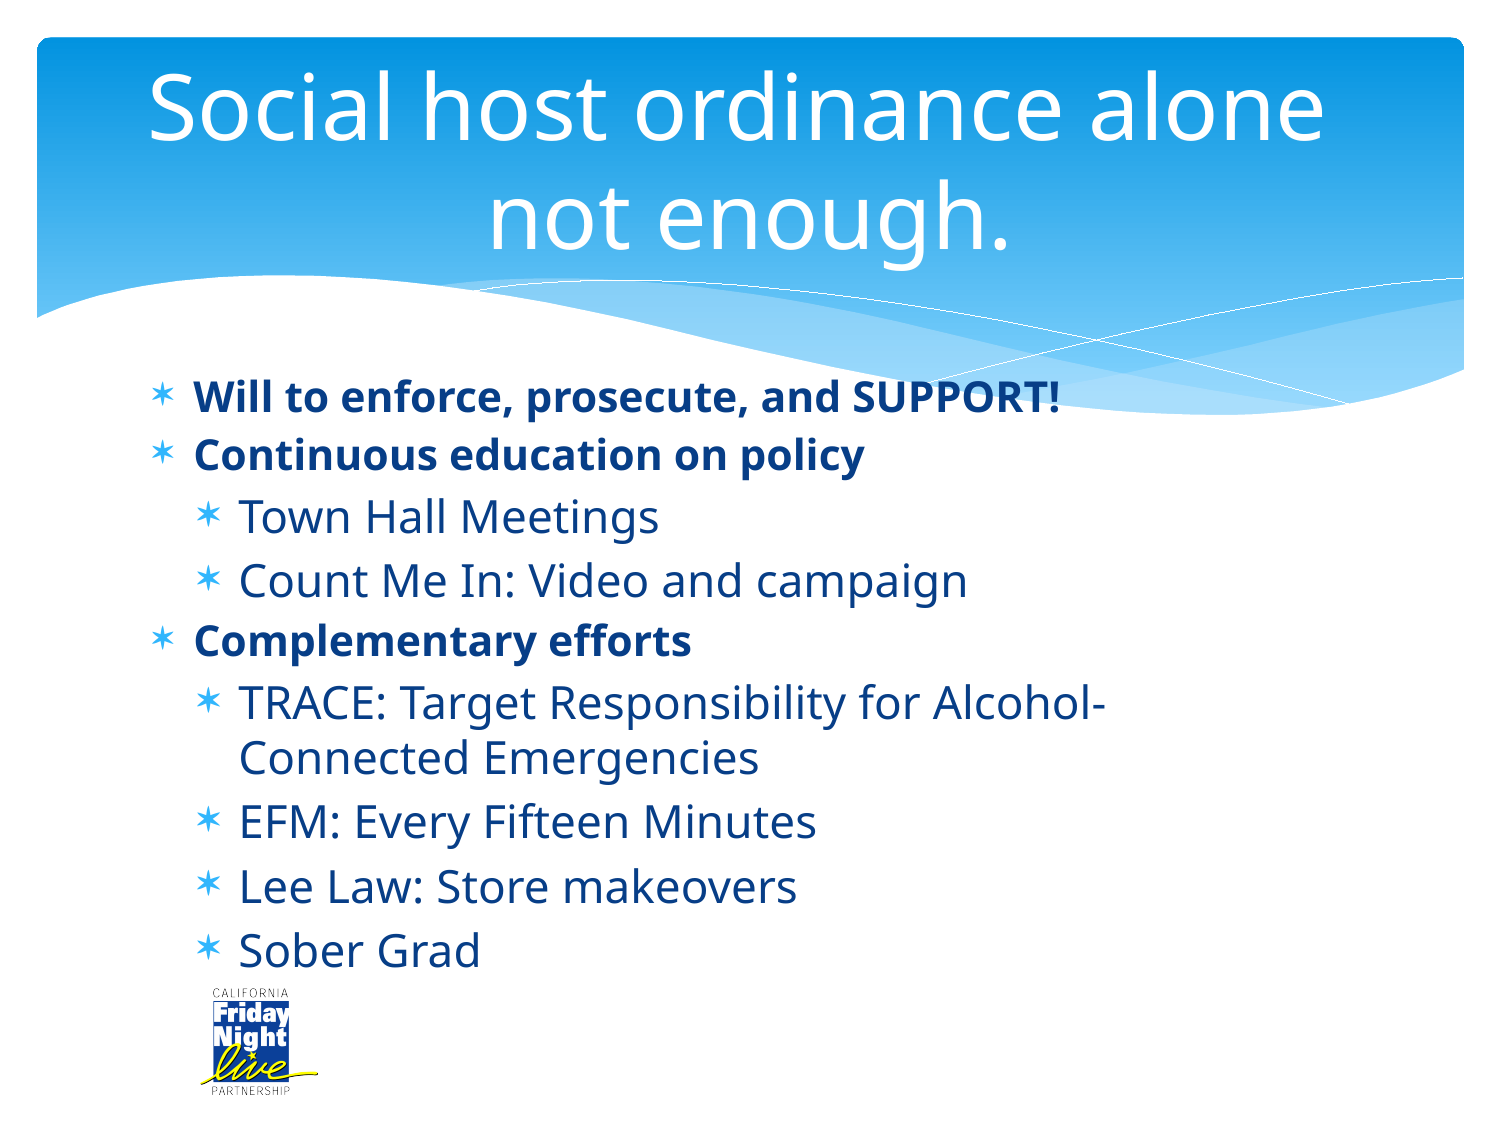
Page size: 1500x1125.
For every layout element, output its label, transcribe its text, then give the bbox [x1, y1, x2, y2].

list Will to enforce, prosecute, and SUPPORT! Continuous education on policy Town Hall Meetings Count Me In: Video and campaign Complementary efforts TRACE: Target Responsibility for Alcohol-Connected Emergencies EFM: Every Fifteen Minutes Lee Law: Store makeovers Sober Grad [137, 362, 1353, 988]
picture [200, 988, 318, 1098]
title Social host ordinance alone not enough. [75, 55, 1425, 261]
